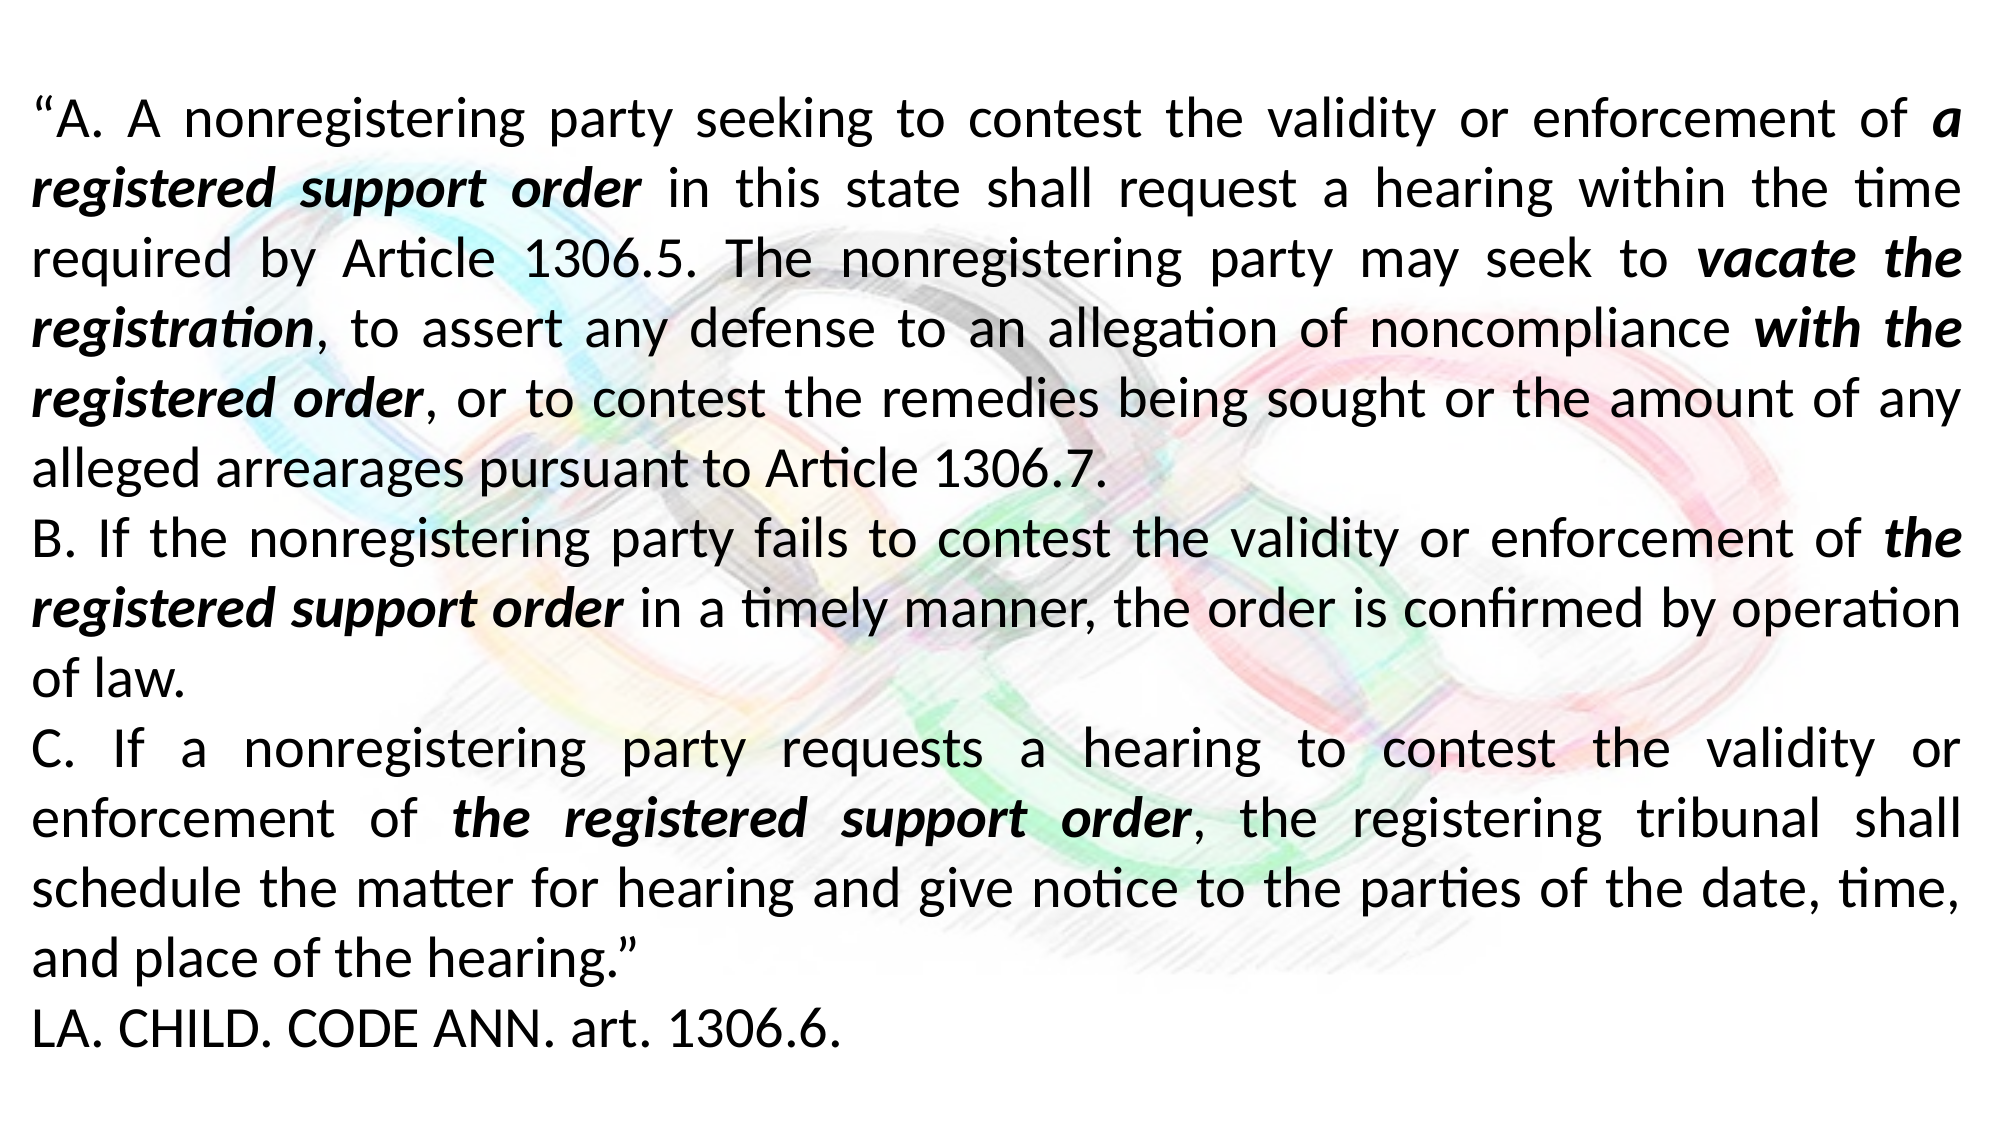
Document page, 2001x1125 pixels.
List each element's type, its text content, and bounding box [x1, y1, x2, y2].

text_box “A. A nonregistering party seeking to contest the validity or enforcement of a registered support order in this state shall request a hearing within the time required by Article 1306.5. The nonregistering party may seek to vacate the registration, to assert any defense to an allegation of noncompliance with the registered order, or to contest the remedies being sought or the amount of any alleged arrearages pursuant to Article 1306.7. B. If the nonregistering party fails to contest the validity or enforcement of the registered support order in a timely manner, the order is confirmed by operation of law. C. If a nonregistering party requests a hearing to contest the validity or enforcement of the registered support order, the registering tribunal shall schedule the matter for hearing and give notice to the parties of the date, time, and place of the hearing.” La. Child. Code Ann. art. 1306.6. [17, 71, 1978, 1067]
